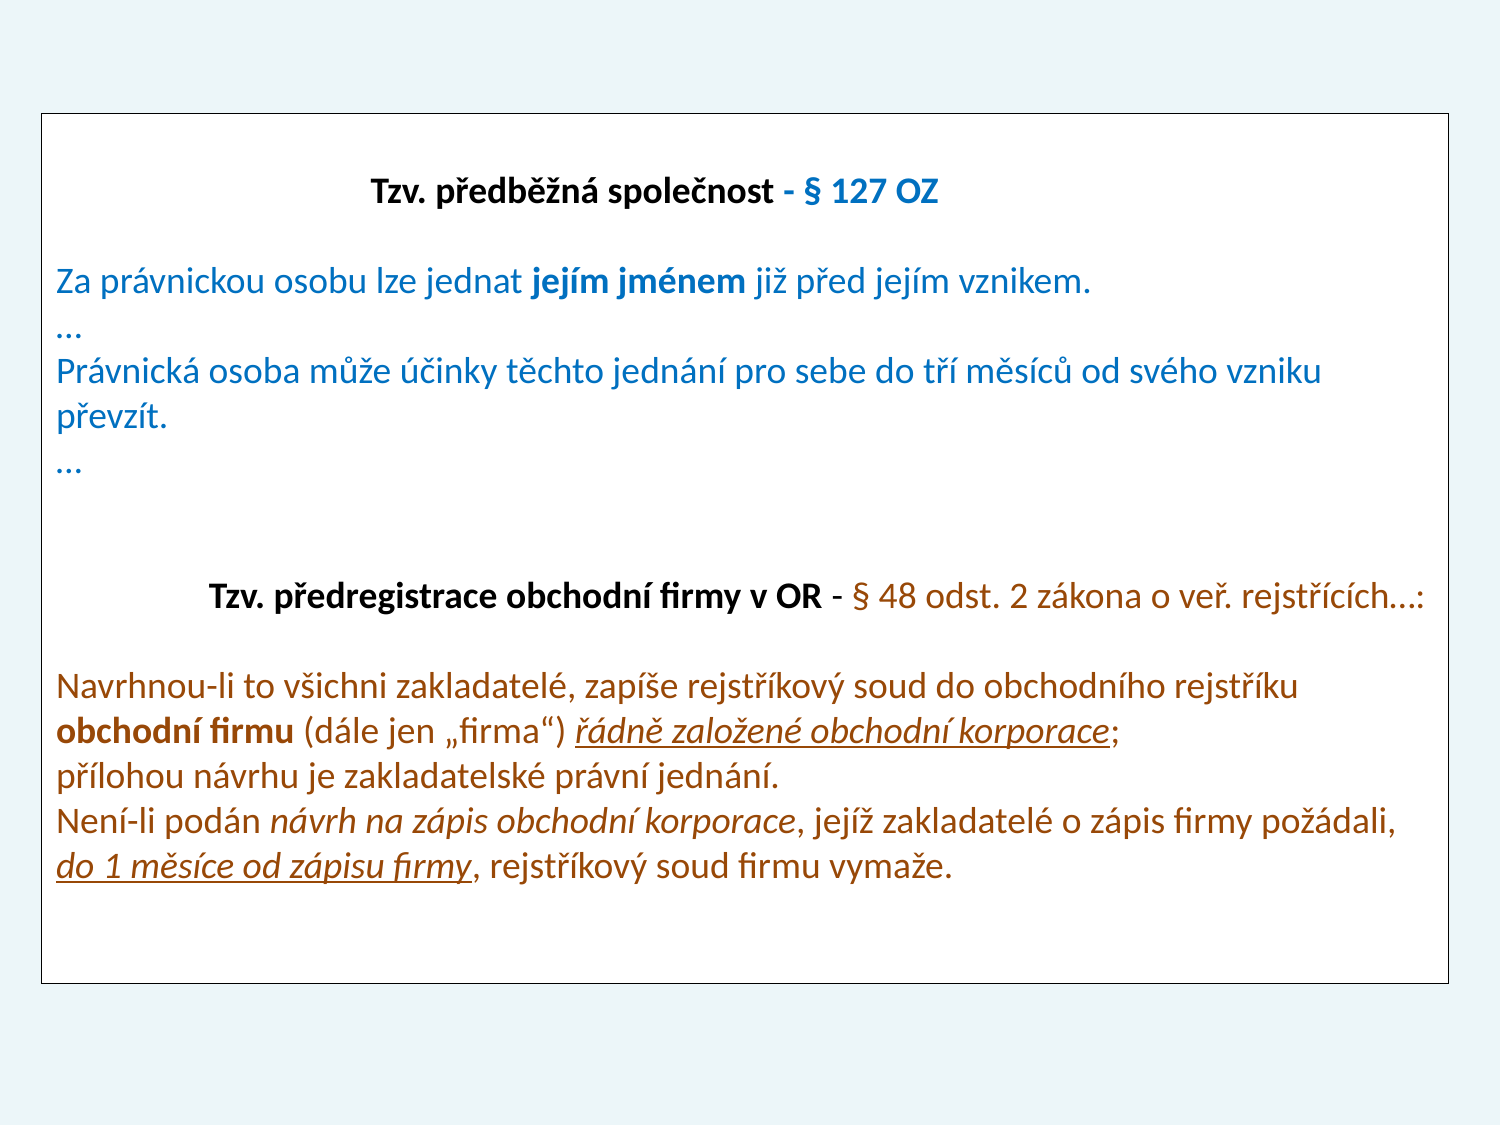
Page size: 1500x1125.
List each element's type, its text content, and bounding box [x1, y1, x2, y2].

text_box Tzv. předběžná společnost - § 127 OZ Za právnickou osobu lze jednat jejím jménem již před jejím vznikem. … Právnická osoba může účinky těchto jednání pro sebe do tří měsíců od svého vzniku převzít. … Tzv. předregistrace obchodní firmy v OR - § 48 odst. 2 zákona o veř. rejstřících…: Navrhnou-li to všichni zakladatelé, zapíše rejstříkový soud do obchodního rejstříku obchodní firmu (dále jen „firma“) řádně založené obchodní korporace; přílohou návrhu je zakladatelské právní jednání. Není-li podán návrh na zápis obchodní korporace, jejíž zakladatelé o zápis firmy požádali, do 1 měsíce od zápisu firmy, rejstříkový soud firmu vymaže. [41, 113, 1449, 984]
